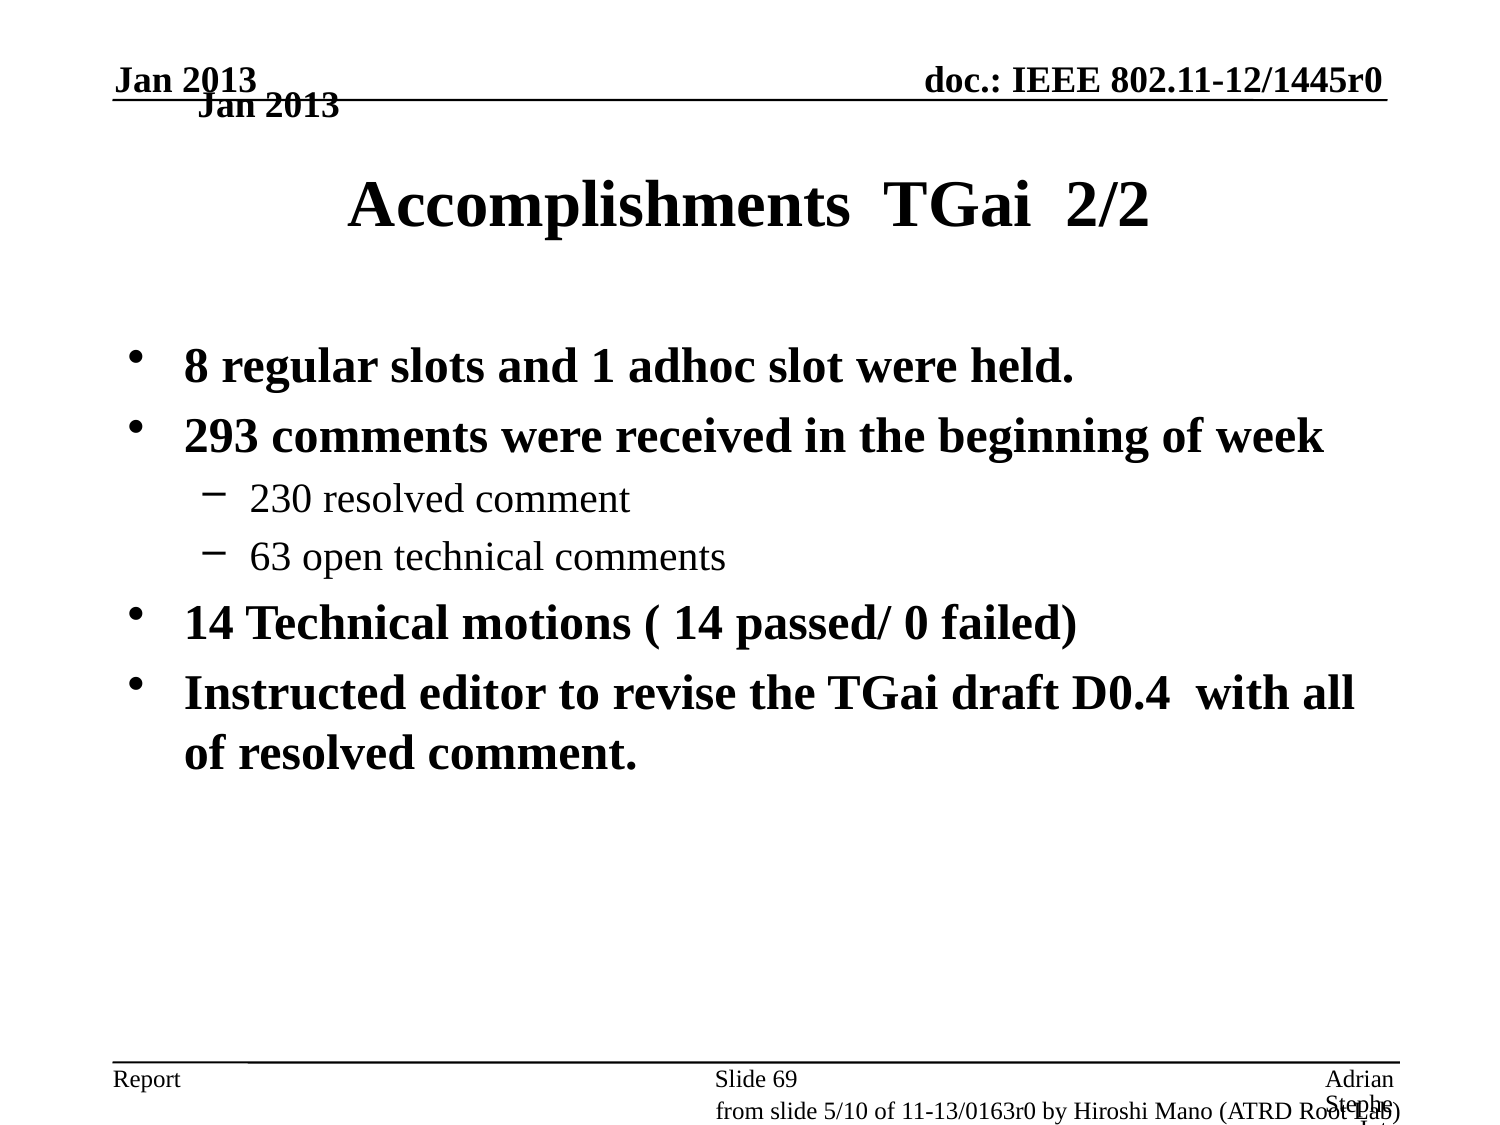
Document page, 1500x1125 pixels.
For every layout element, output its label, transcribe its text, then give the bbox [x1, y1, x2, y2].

title Accomplishments TGai 2/2 [112, 112, 1388, 288]
footer Adrian Stephens, Intel Corporation [1324, 1061, 1402, 1087]
list 8 regular slots and 1 adhoc slot were held. 293 comments were received in the beginning of week 230 resolved comment 63 open technical comments 14 Technical motions ( 14 passed/ 0 failed) Instructed editor to revise the TGai draft D0.4 with all of resolved comment. [112, 324, 1388, 1000]
text_box Jan 2013 [197, 79, 341, 125]
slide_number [114, 54, 374, 101]
text_box from slide 5/10 of 11-13/0163r0 by Hiroshi Mano (ATRD Root Lab) [343, 1087, 1417, 1125]
slide_number Slide 69 [712, 1061, 800, 1087]
